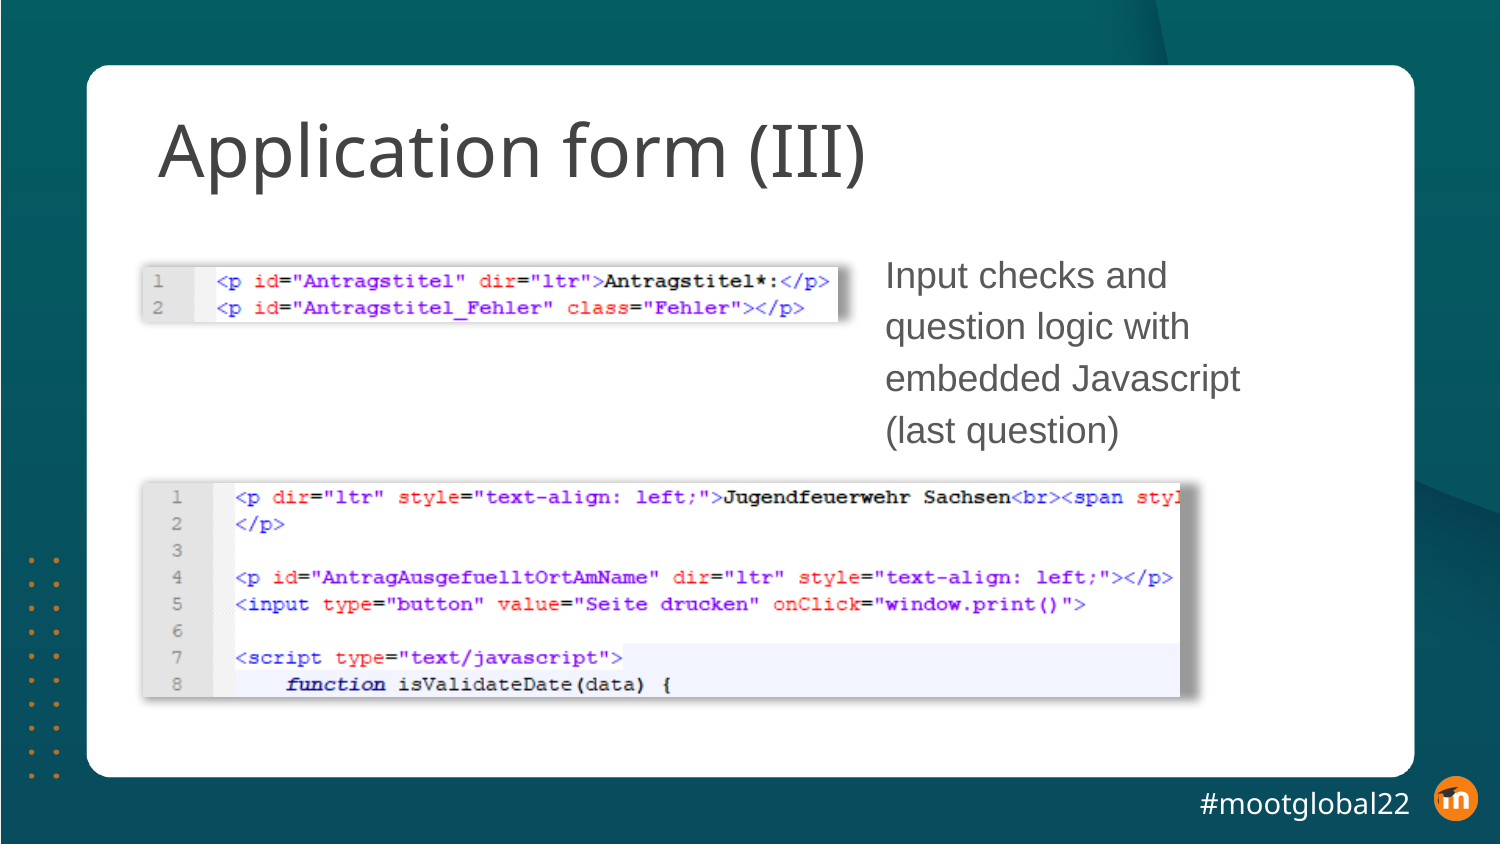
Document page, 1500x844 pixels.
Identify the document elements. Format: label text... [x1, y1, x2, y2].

picture [0, 0, 1500, 844]
title Application form (III) [143, 89, 1366, 199]
list Input checks and question logic with embedded Javascript (last question) [851, 229, 1294, 739]
